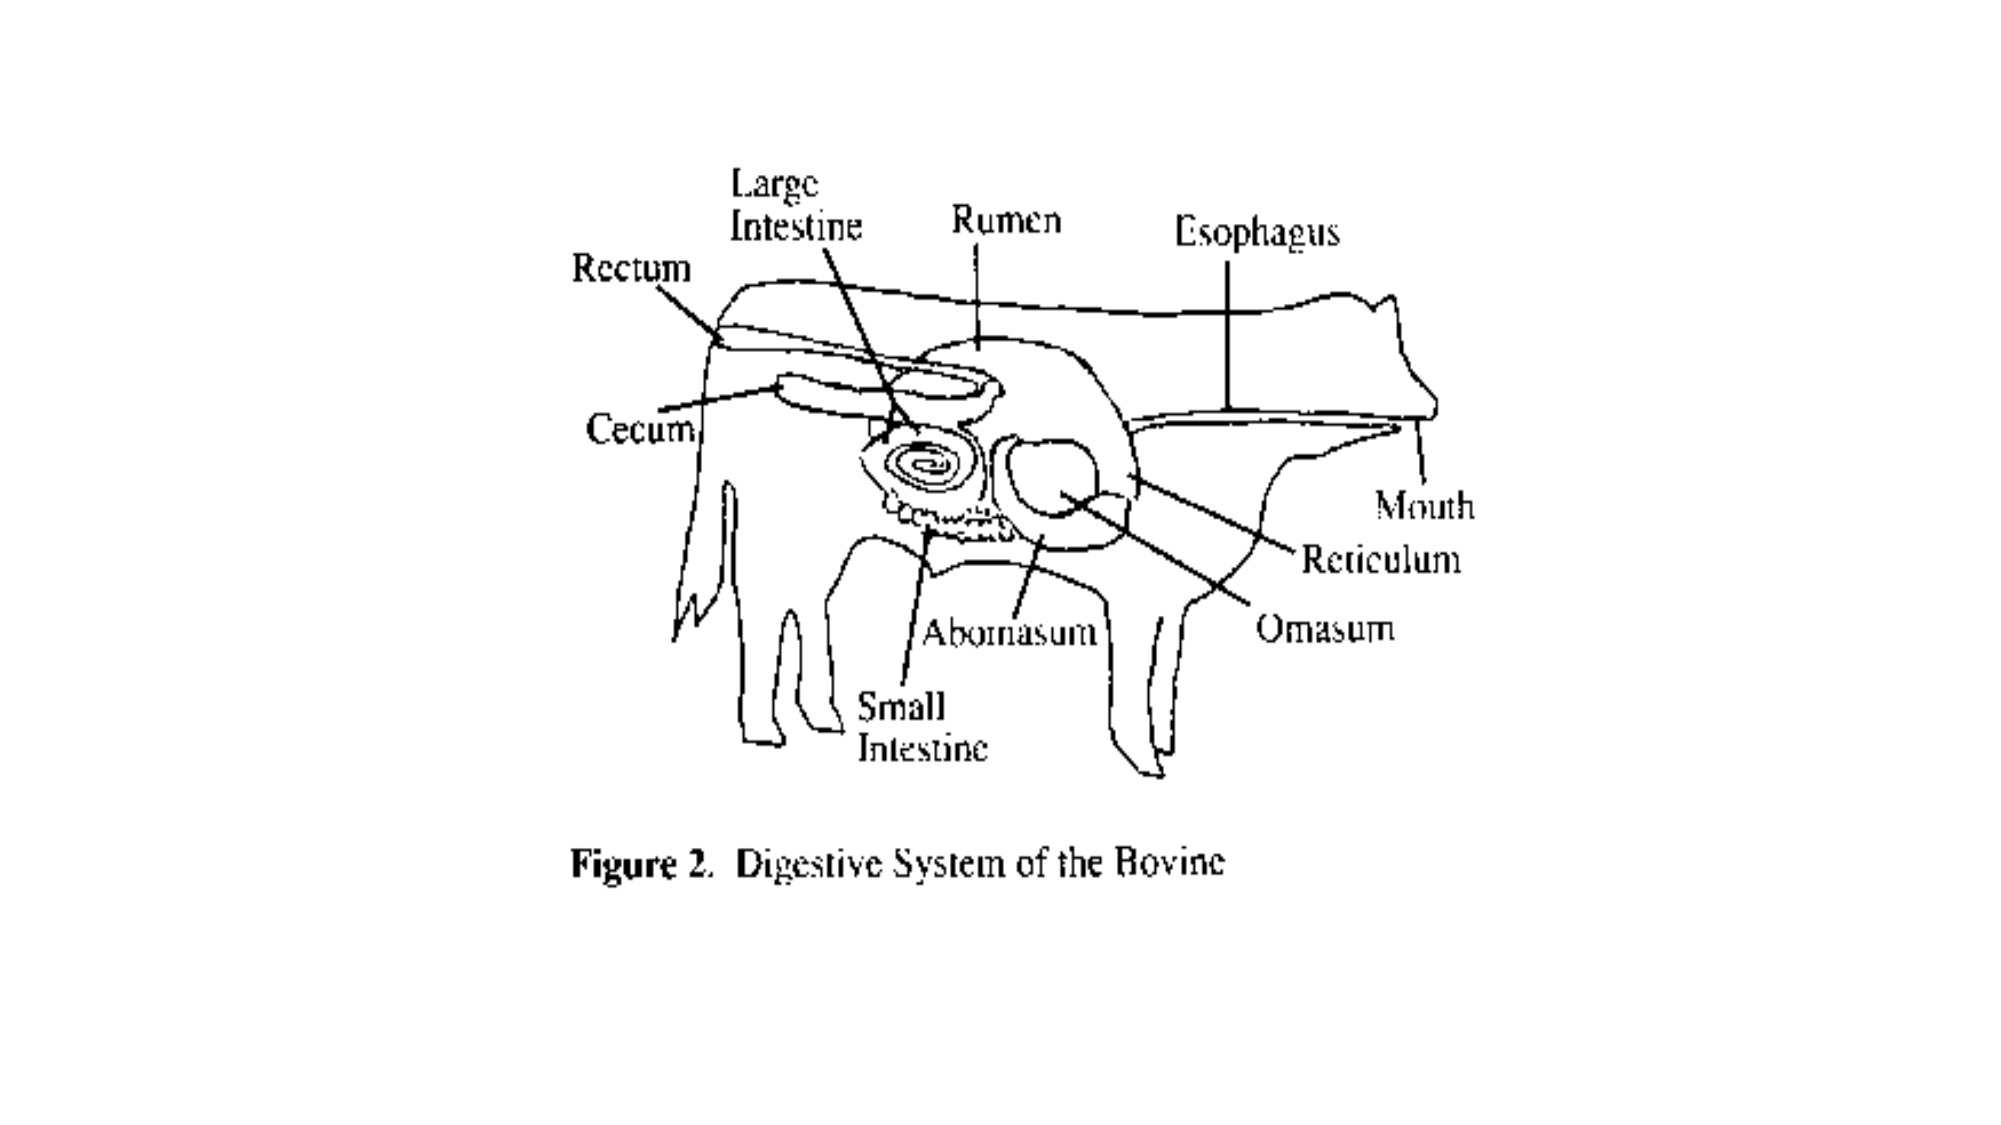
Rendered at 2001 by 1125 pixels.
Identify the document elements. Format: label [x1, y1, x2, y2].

list [551, 156, 1498, 914]
